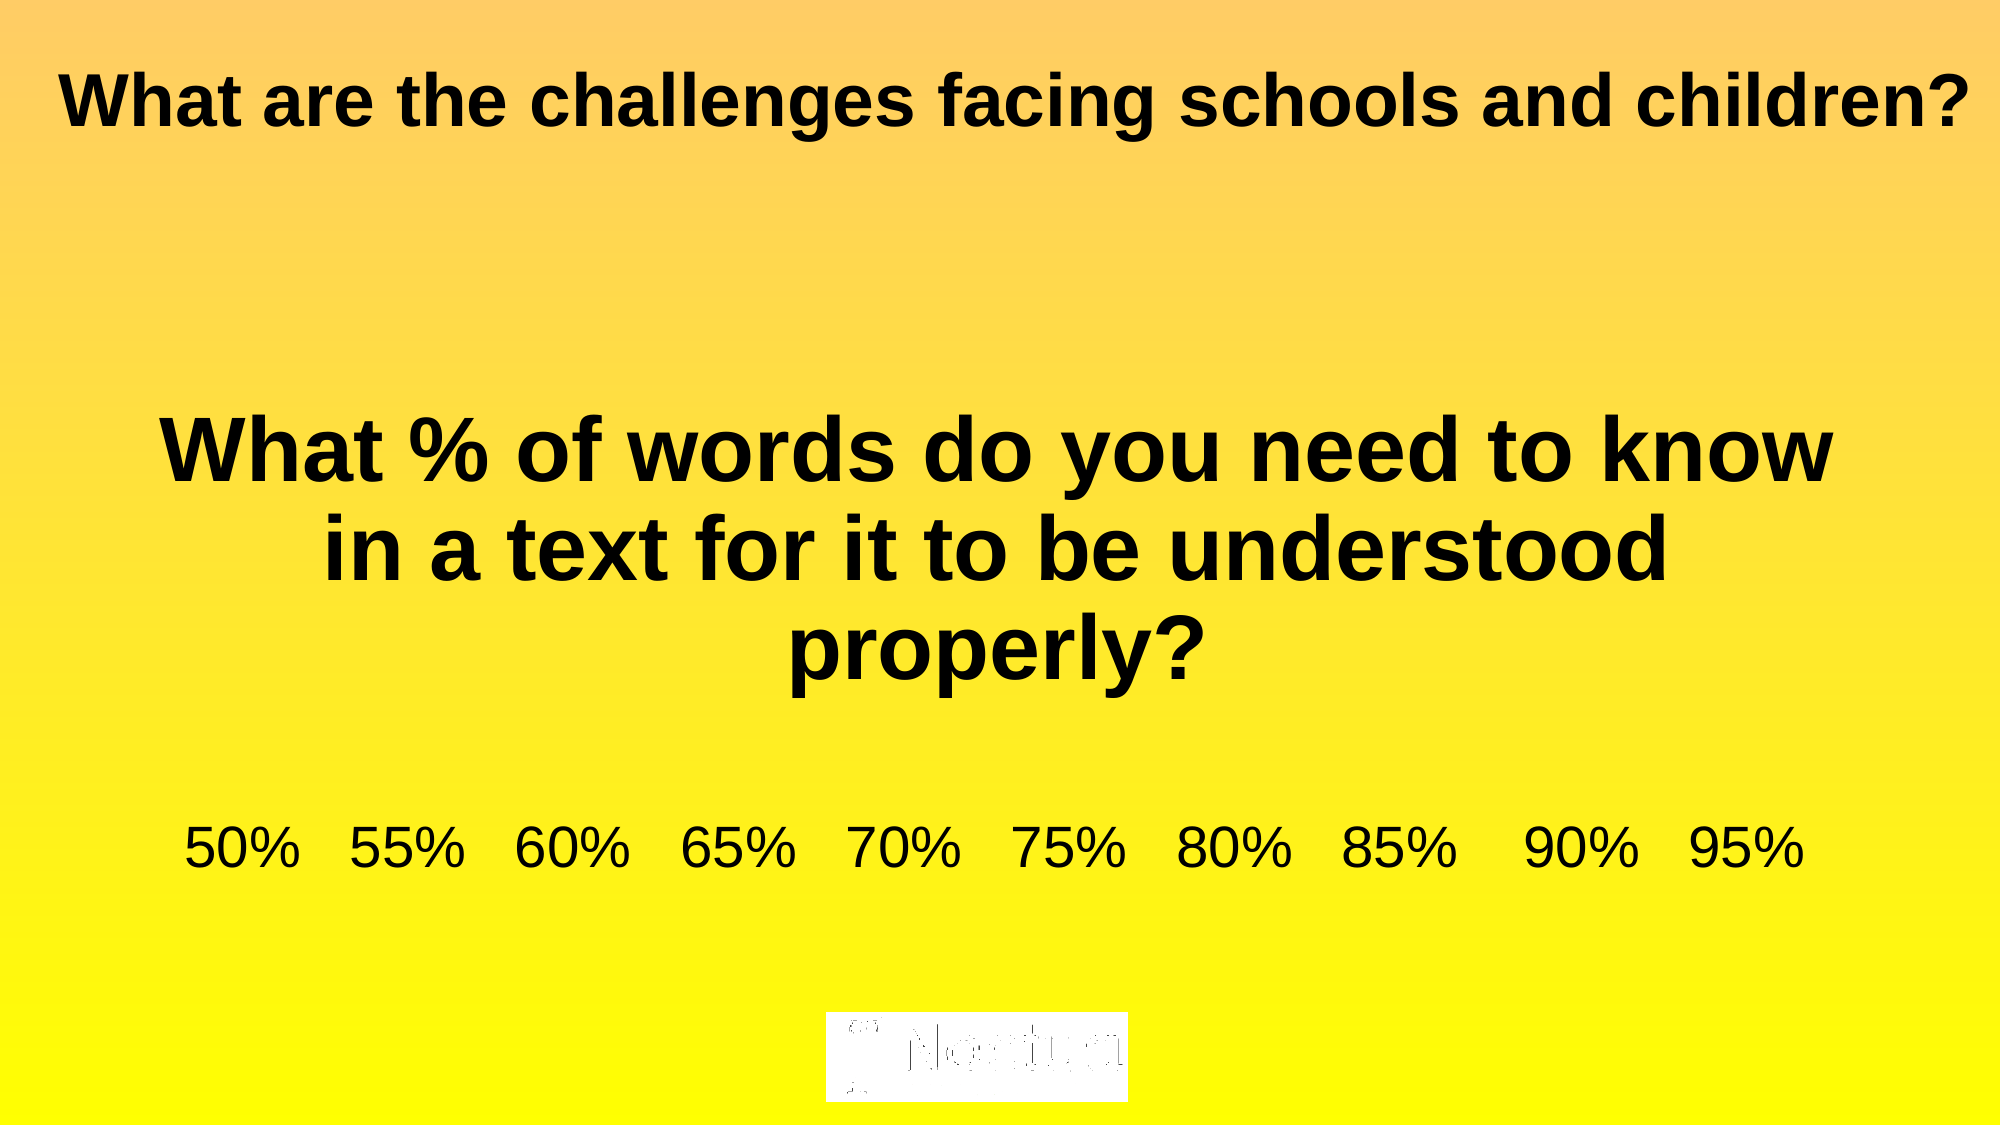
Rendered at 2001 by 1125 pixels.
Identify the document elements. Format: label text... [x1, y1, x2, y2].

picture [825, 1011, 1129, 1103]
title What % of words do you need to know in a text for it to be understood properly? [135, 232, 1861, 770]
text_box What are the challenges facing schools and children? [44, 43, 1990, 149]
list 50% 55% 60% 65% 70% 75% 80% 85% 90% 95% [94, 809, 1902, 892]
